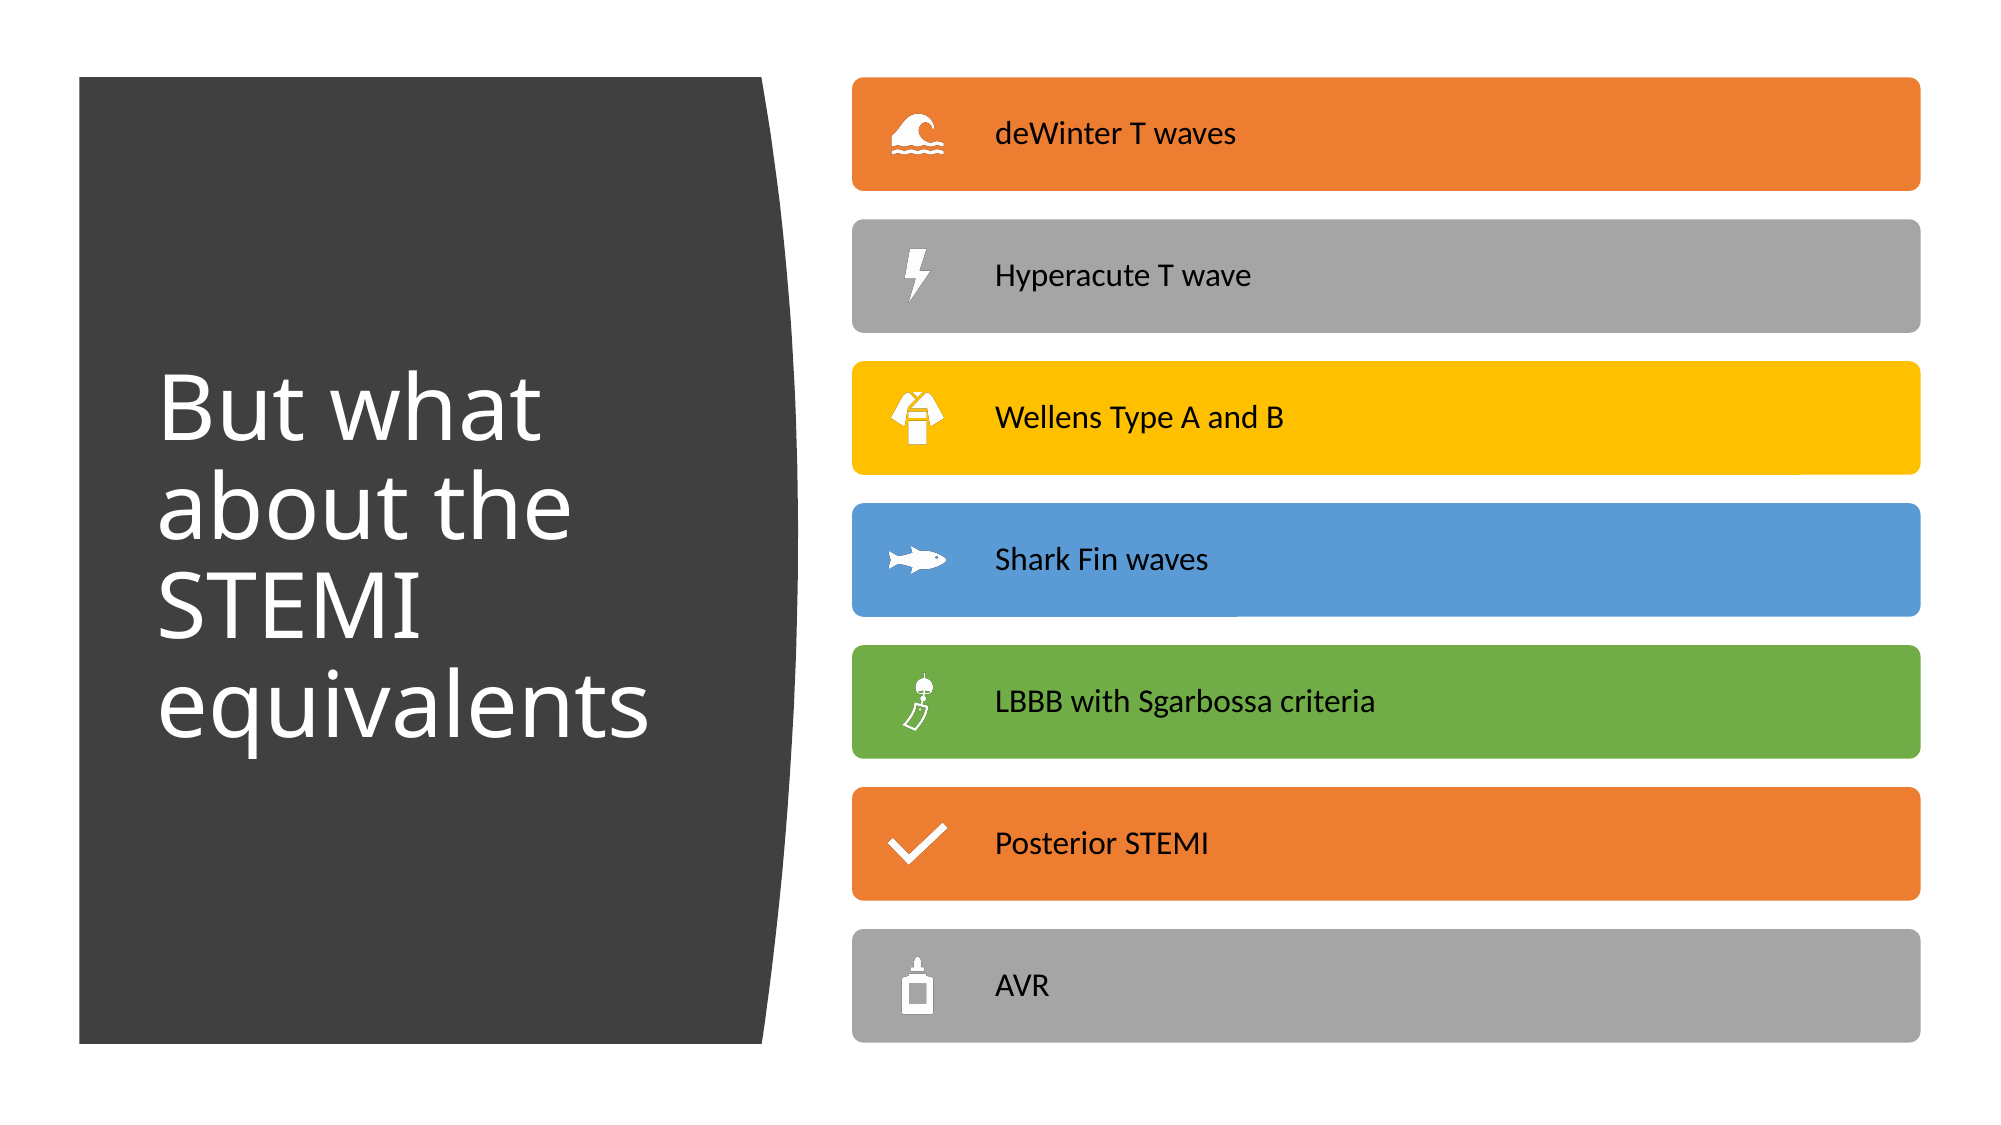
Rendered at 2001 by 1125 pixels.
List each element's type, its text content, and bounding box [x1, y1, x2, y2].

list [852, 77, 1921, 1043]
title But what about the STEMI equivalents [141, 166, 702, 953]
text_box [78, 76, 800, 1045]
